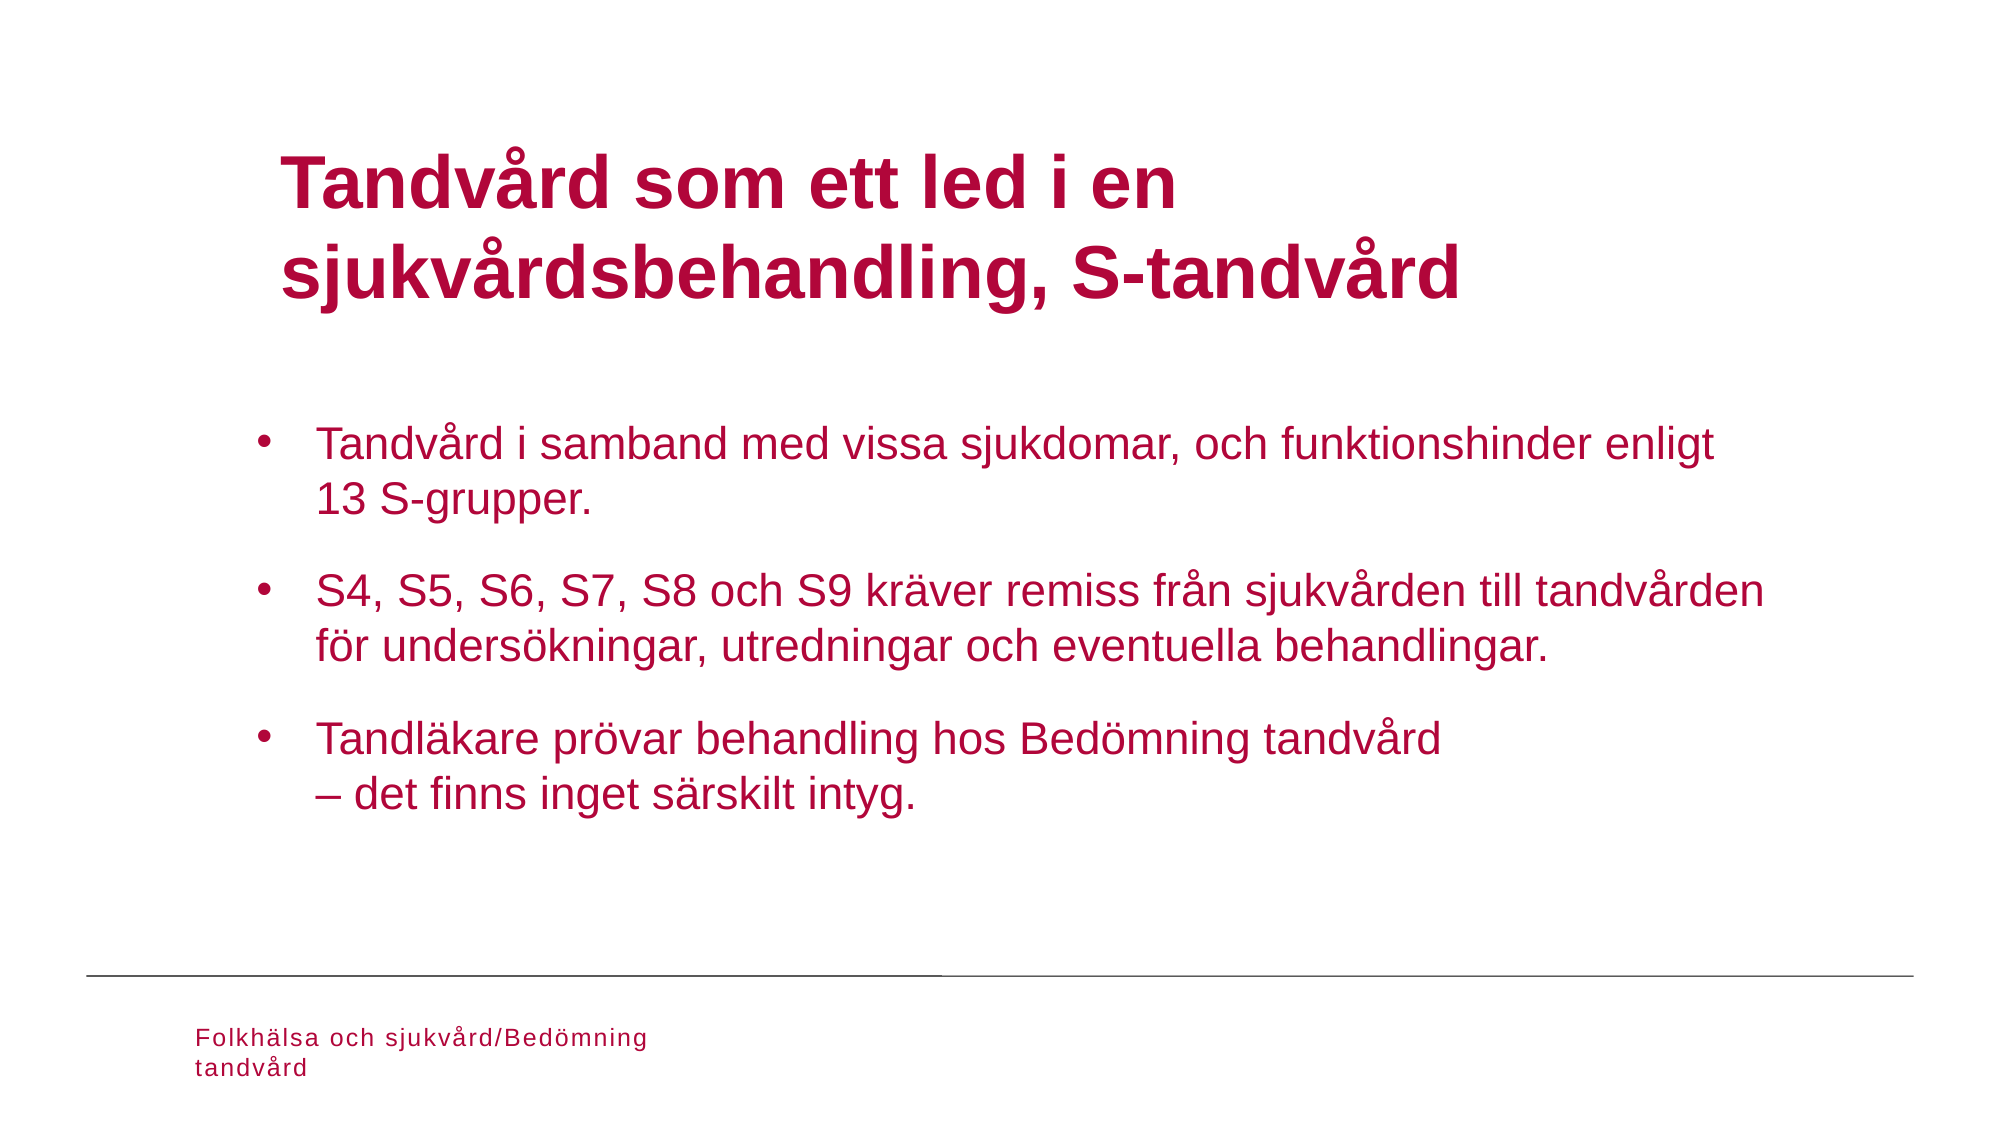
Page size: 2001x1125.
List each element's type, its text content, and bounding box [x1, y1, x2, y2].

list Tandvård i samband med vissa sjukdomar, och funktionshinder enligt 13 S-grupper. S4, S5, S6, S7, S8 och S9 kräver remiss från sjukvården till tandvården för undersökningar, utredningar och eventuella behandlingar. Tandläkare prövar behandling hos Bedömning tandvård – det finns inget särskilt intyg. [241, 406, 1833, 843]
footer Folkhälsa och sjukvård/Bedömning tandvård [180, 717, 771, 1125]
title Tandvård som ett led i en sjukvårdsbehandling, S-tandvård [265, 126, 1614, 304]
